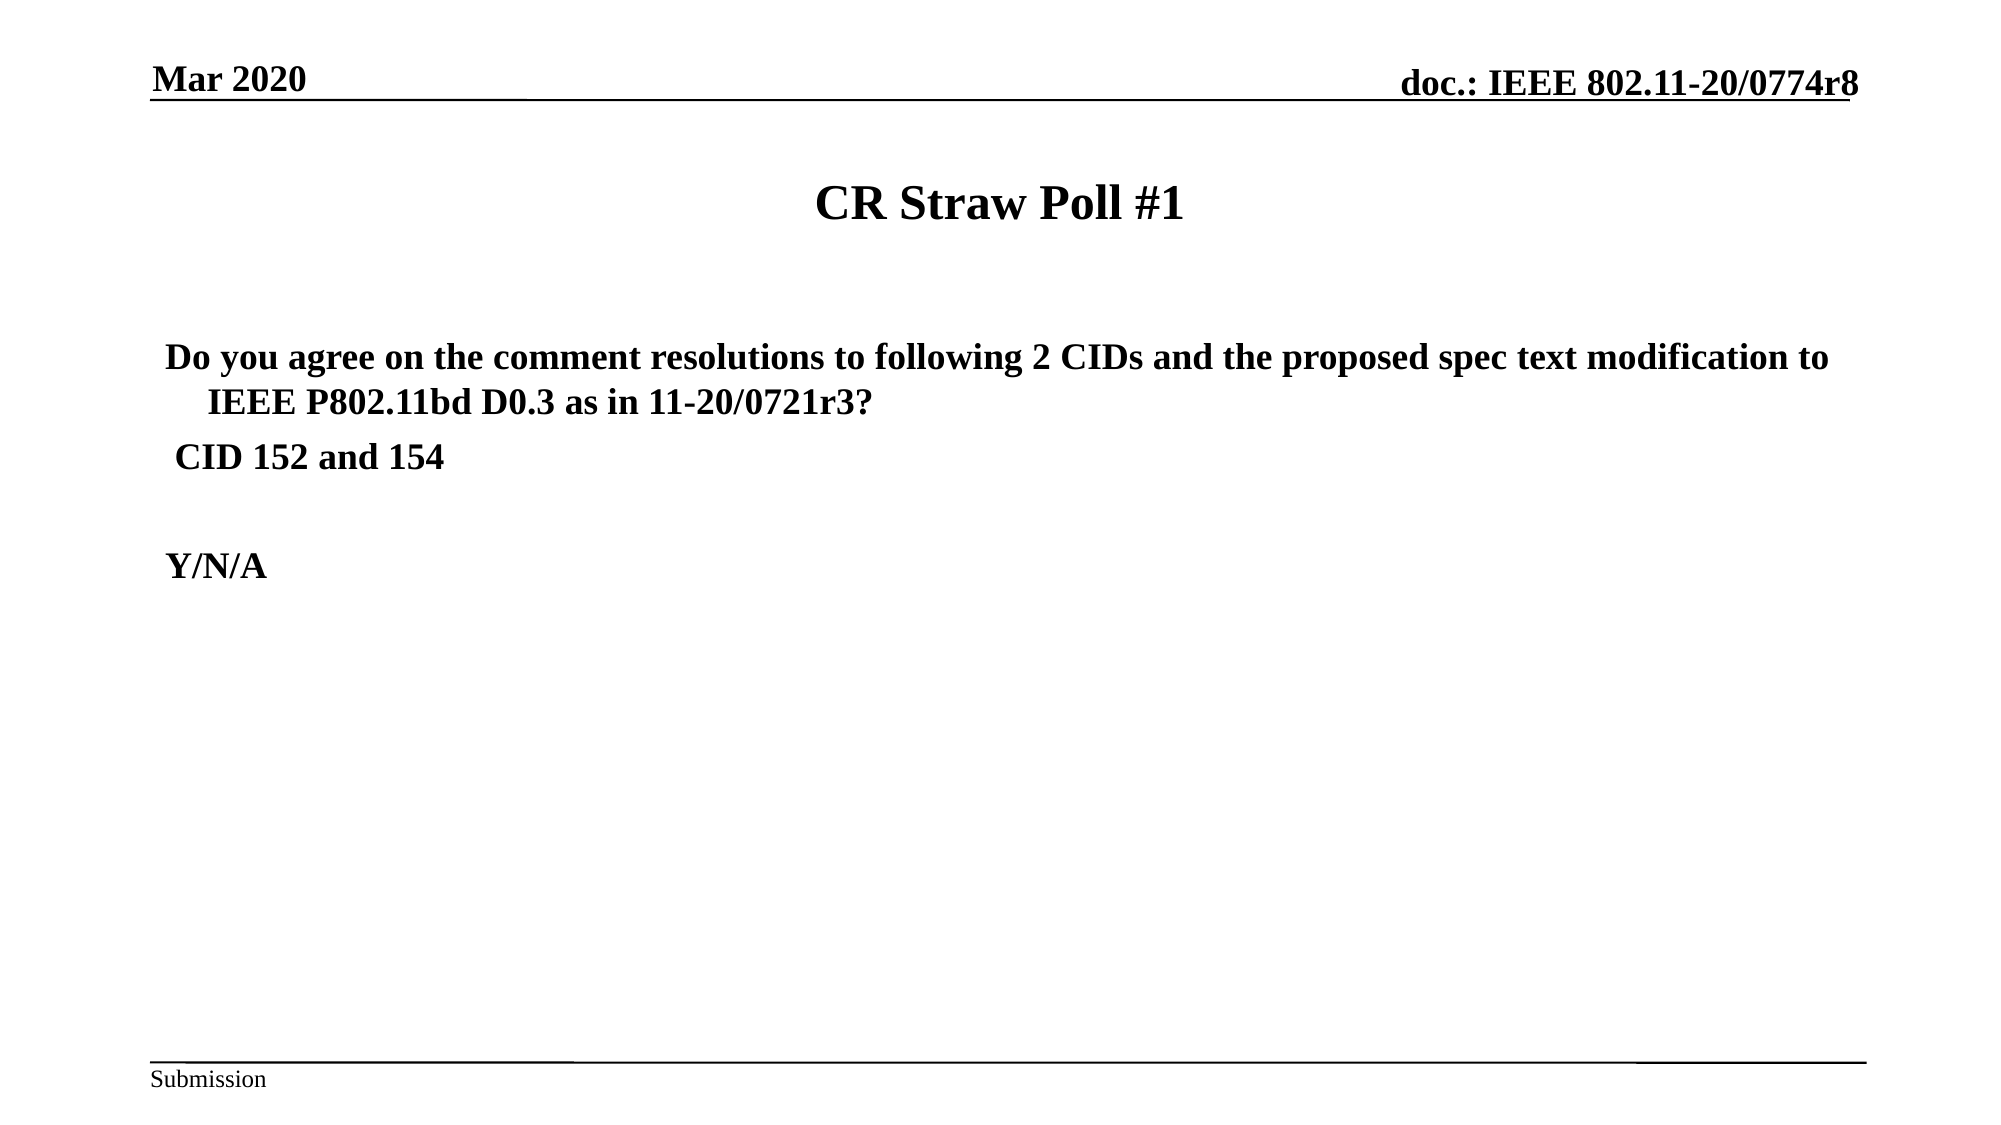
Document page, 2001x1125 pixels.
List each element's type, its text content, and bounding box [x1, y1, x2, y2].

list Do you agree on the comment resolutions to following 2 CIDs and the proposed spec text modification to IEEE P802.11bd D0.3 as in 11-20/0721r3? CID 152 and 154 Y/N/A [149, 324, 1850, 1000]
title CR Straw Poll #1 [149, 112, 1850, 288]
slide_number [152, 54, 563, 100]
